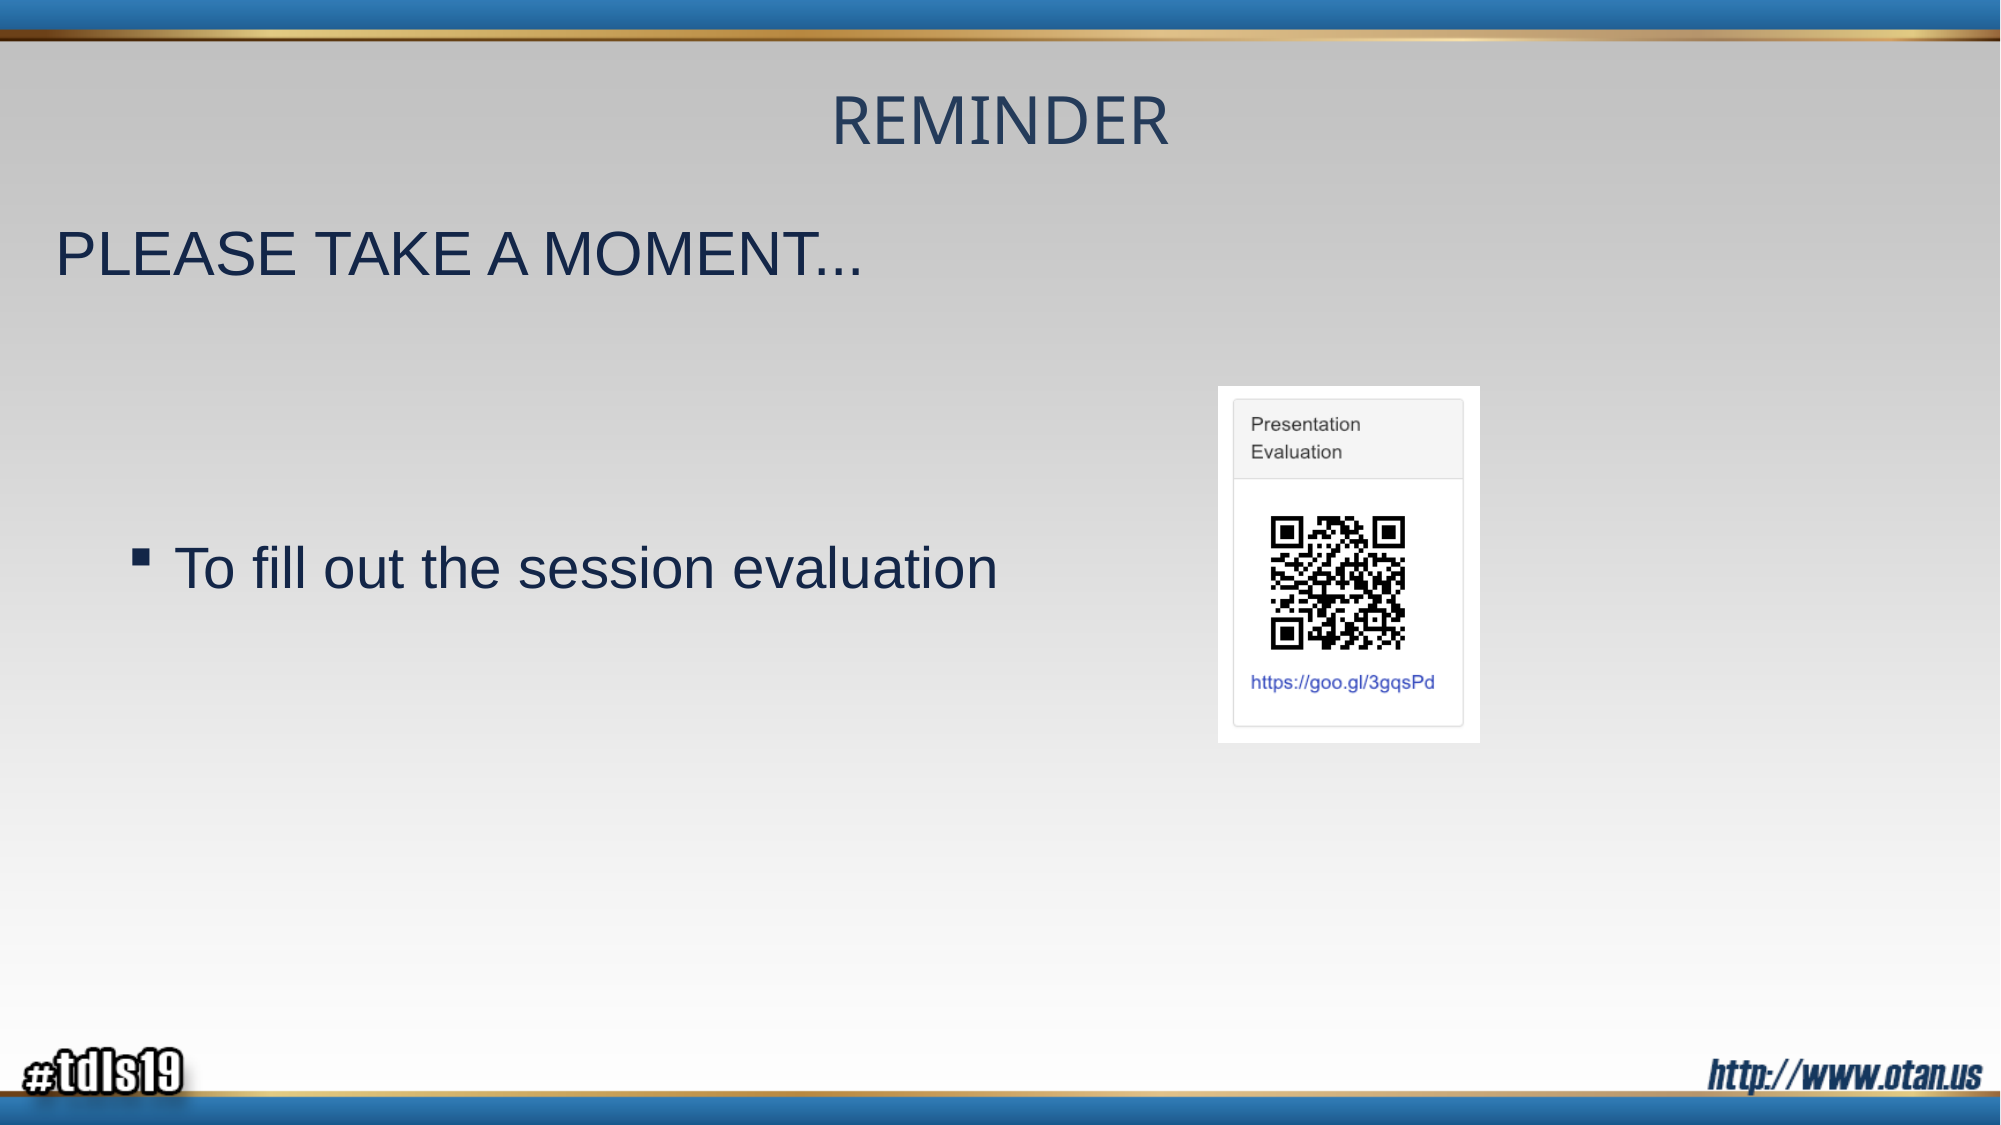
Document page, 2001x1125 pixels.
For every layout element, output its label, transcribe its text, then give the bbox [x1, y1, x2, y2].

list To fill out the session evaluation [112, 351, 1049, 779]
title Reminder [0, 67, 2000, 170]
subtitle Please take a moment... [40, 205, 1453, 303]
picture [0, 0, 2001, 1125]
